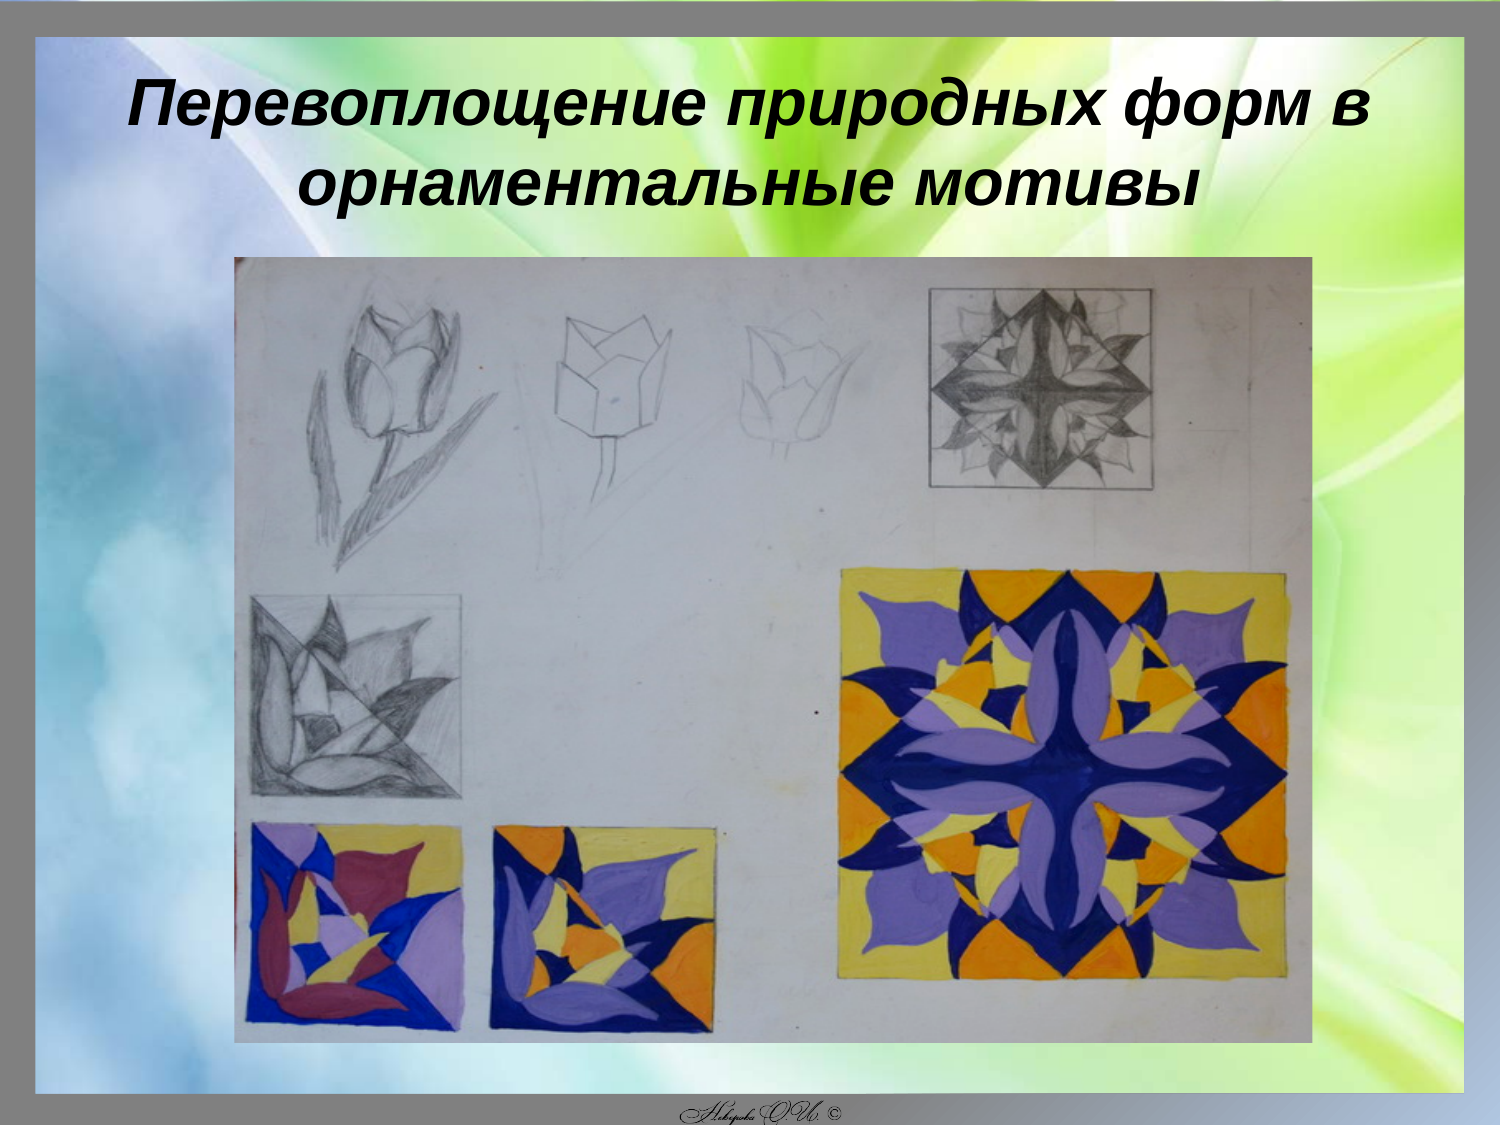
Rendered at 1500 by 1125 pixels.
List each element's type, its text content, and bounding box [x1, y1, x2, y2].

title Перевоплощение природных форм в орнаментальные мотивы [75, 45, 1425, 233]
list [234, 257, 1313, 1044]
picture [665, 1097, 850, 1125]
picture [36, 37, 1464, 1093]
